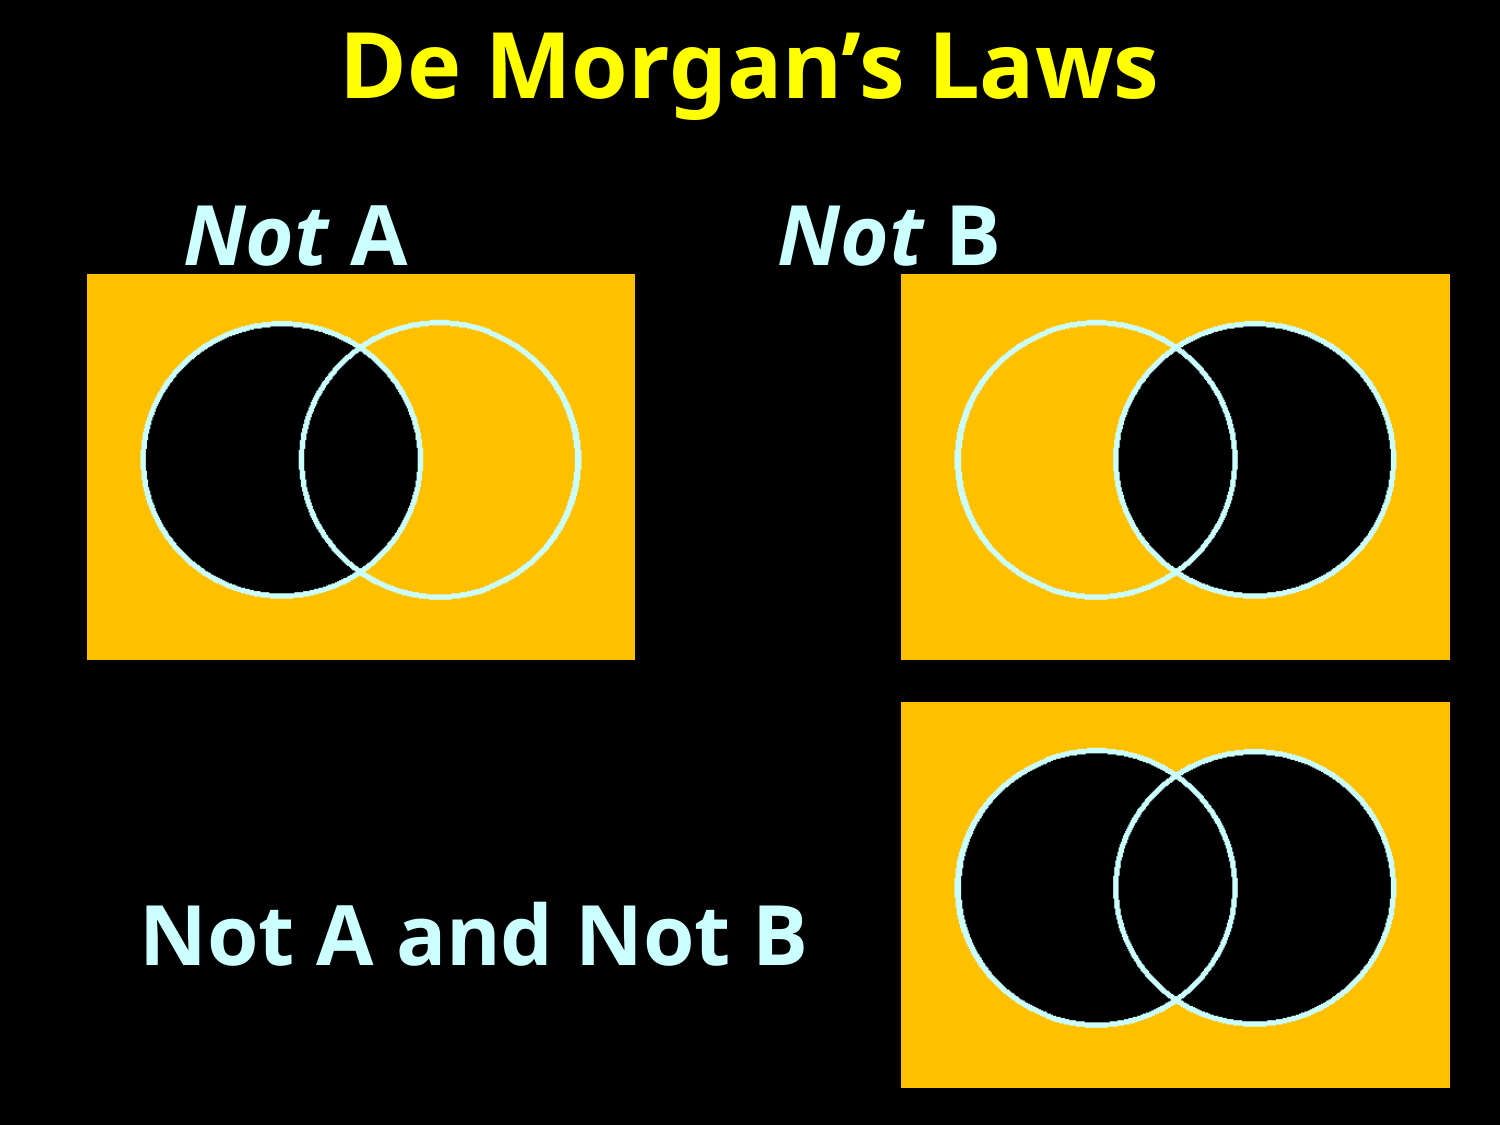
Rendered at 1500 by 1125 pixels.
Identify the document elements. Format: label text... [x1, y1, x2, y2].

picture [87, 274, 635, 661]
text_box De Morgan’s Laws [0, 0, 1500, 188]
text_box Not A Not B and Not A and Not B [124, 174, 1475, 1100]
picture [901, 702, 1450, 1088]
picture [901, 274, 1450, 661]
